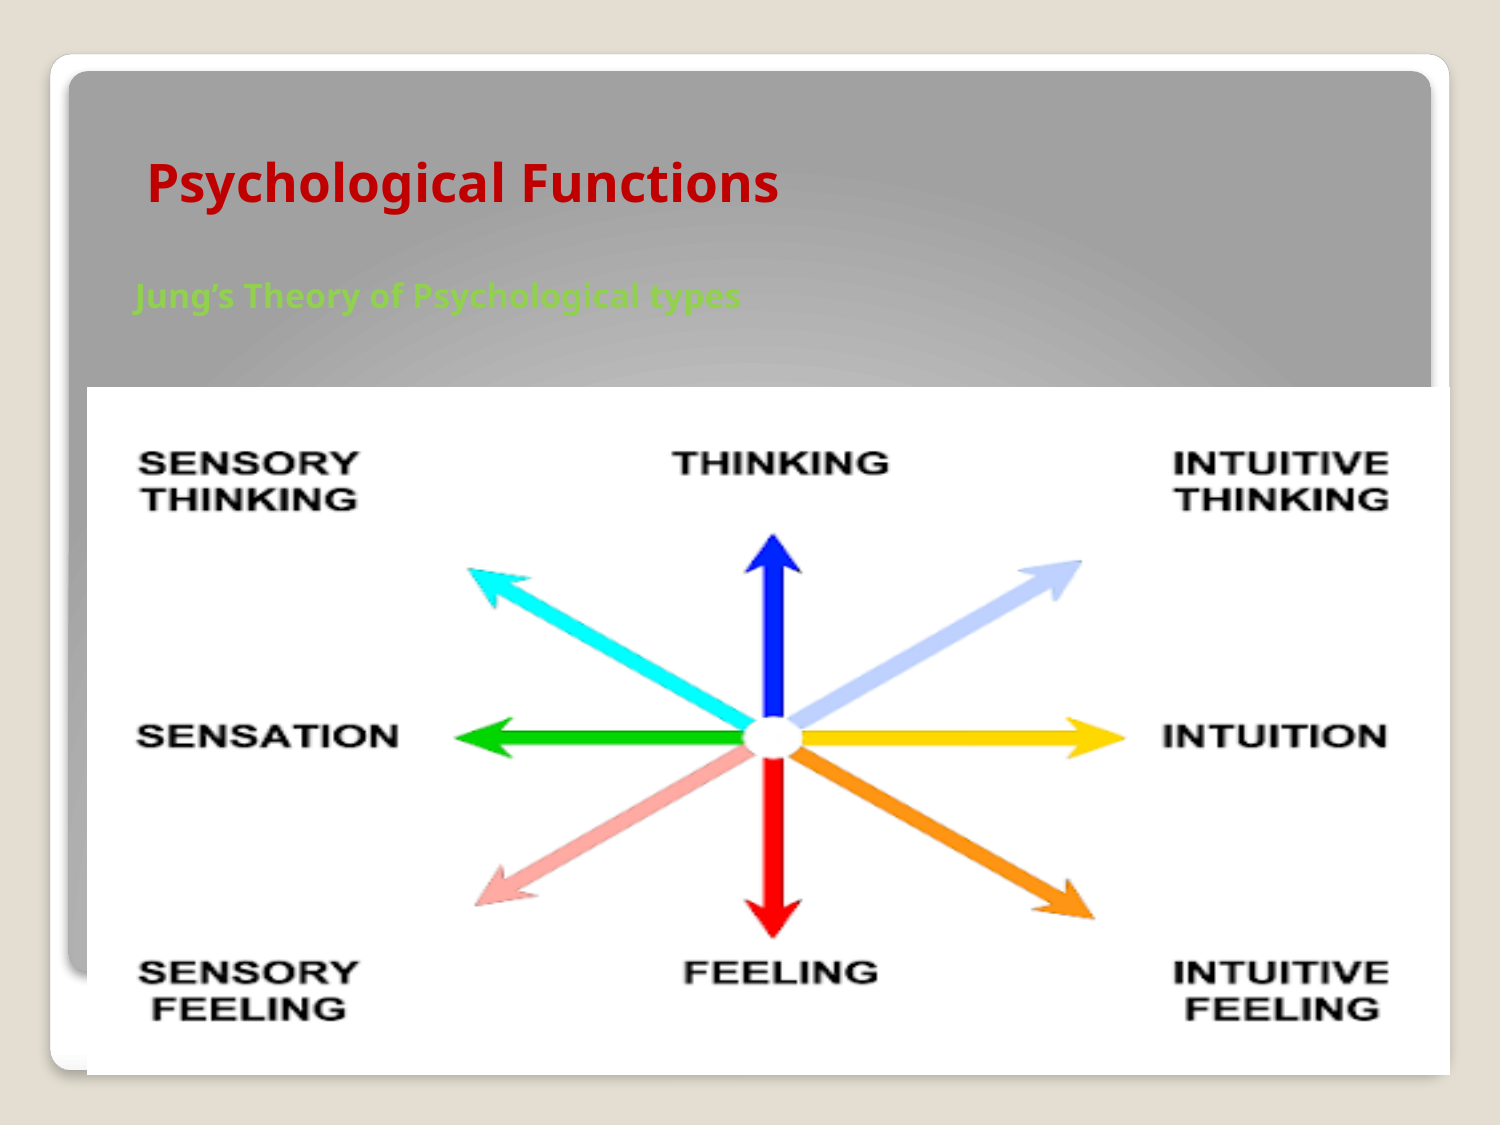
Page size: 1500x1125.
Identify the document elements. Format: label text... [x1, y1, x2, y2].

picture [87, 387, 1451, 1076]
title Psychological Functions Jung’s Theory of Psychological types [75, 37, 1425, 325]
